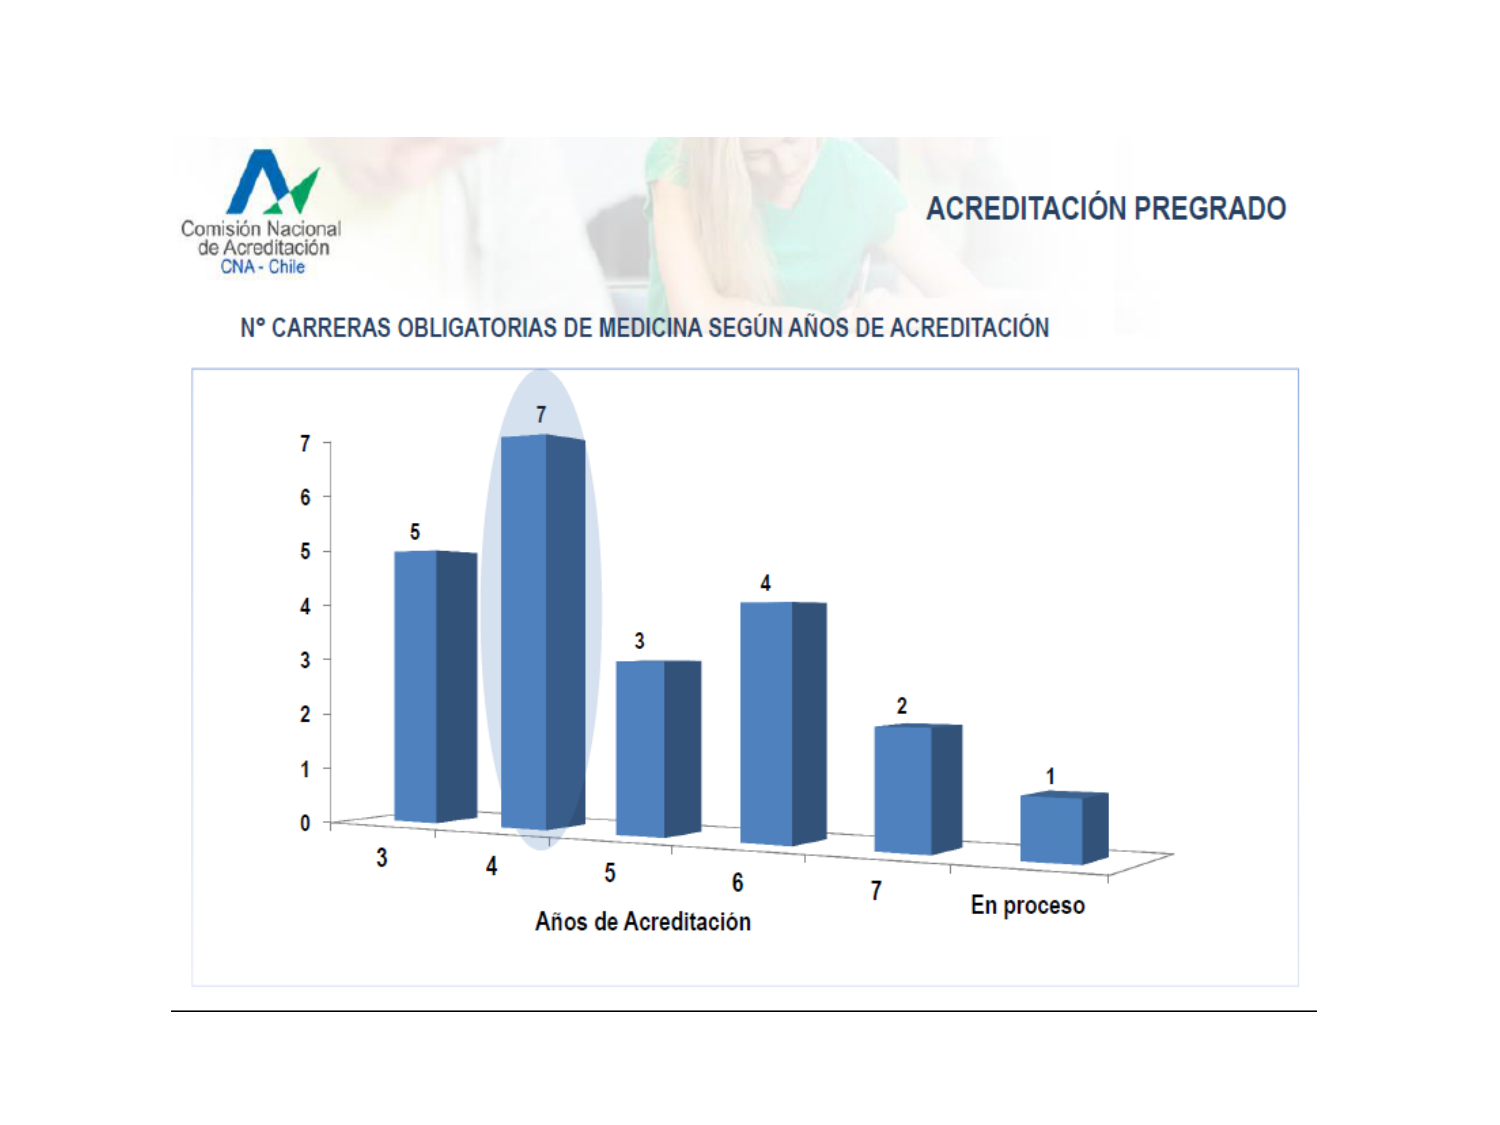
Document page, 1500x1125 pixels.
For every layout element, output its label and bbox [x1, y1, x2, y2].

list [170, 136, 1318, 1012]
